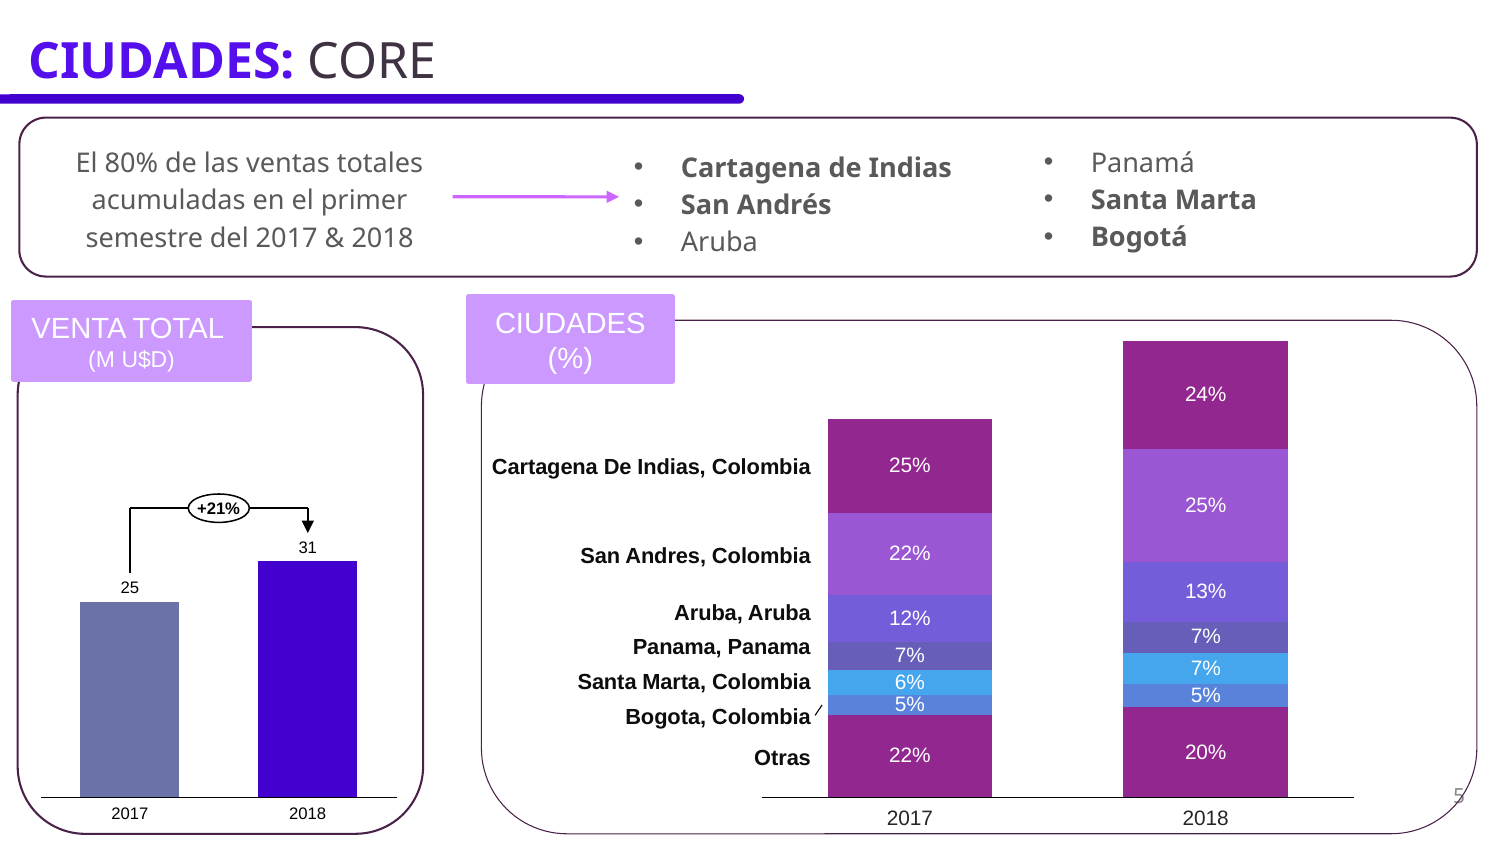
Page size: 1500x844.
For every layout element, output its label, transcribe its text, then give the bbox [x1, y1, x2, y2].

text_box Cartagena de Indias San Andrés Aruba [618, 130, 1026, 273]
text_box [15, 325, 426, 801]
text_box [479, 318, 1479, 836]
chart [27, 547, 411, 812]
text_box [40, 820, 400, 836]
list El 80% de las ventas totales acumuladas en el primer semestre del 2017 & 2018 [46, 125, 453, 269]
text_box Panamá Santa Marta Bogotá [1028, 125, 1436, 268]
slide_number 5 [1426, 764, 1480, 830]
chart [748, 326, 1368, 812]
title CIUDADES: CORE [13, 22, 598, 94]
text_box [17, 115, 1479, 279]
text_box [814, 704, 823, 716]
text_box VENTA TOTAL (M U$D) [13, 302, 250, 380]
text_box [0, 94, 745, 104]
text_box CIUDADES (%) [468, 296, 673, 382]
